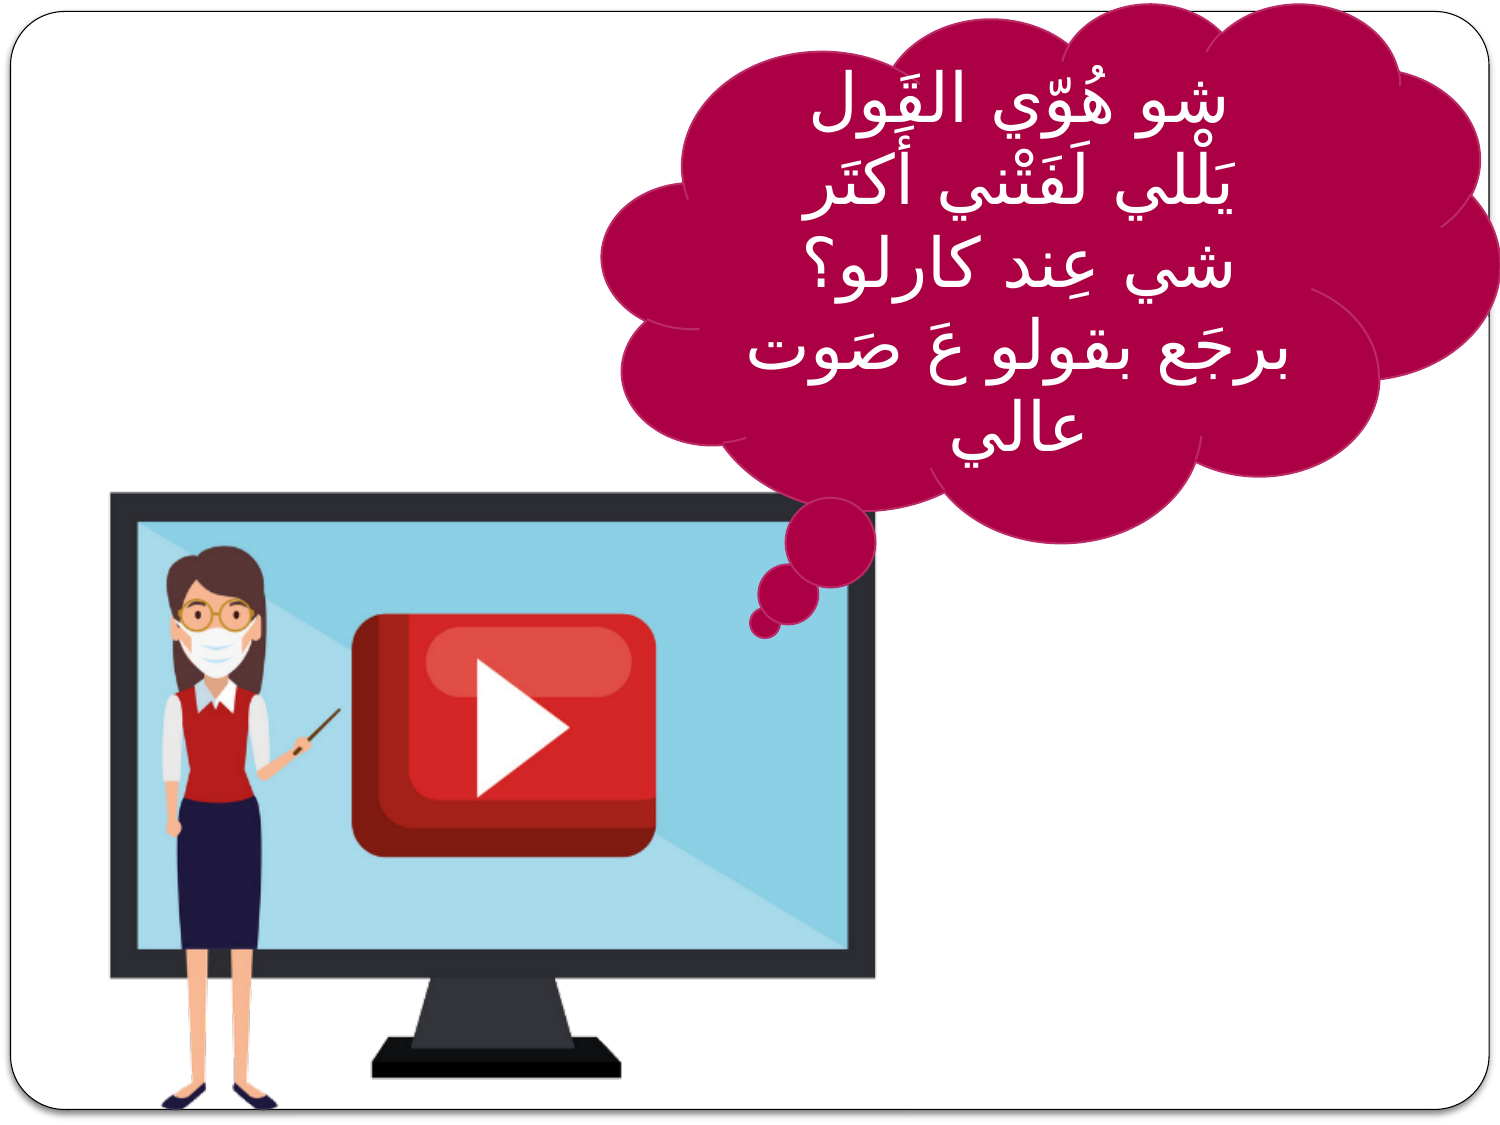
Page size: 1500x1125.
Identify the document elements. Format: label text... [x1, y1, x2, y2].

picture [76, 461, 910, 1125]
text_box شو هُوّي القَول يَلْلي لَفَتْني أَكتَر شي عِند كارلو؟ برجَع بقولو عَ صَوت عالي [600, 3, 1500, 545]
